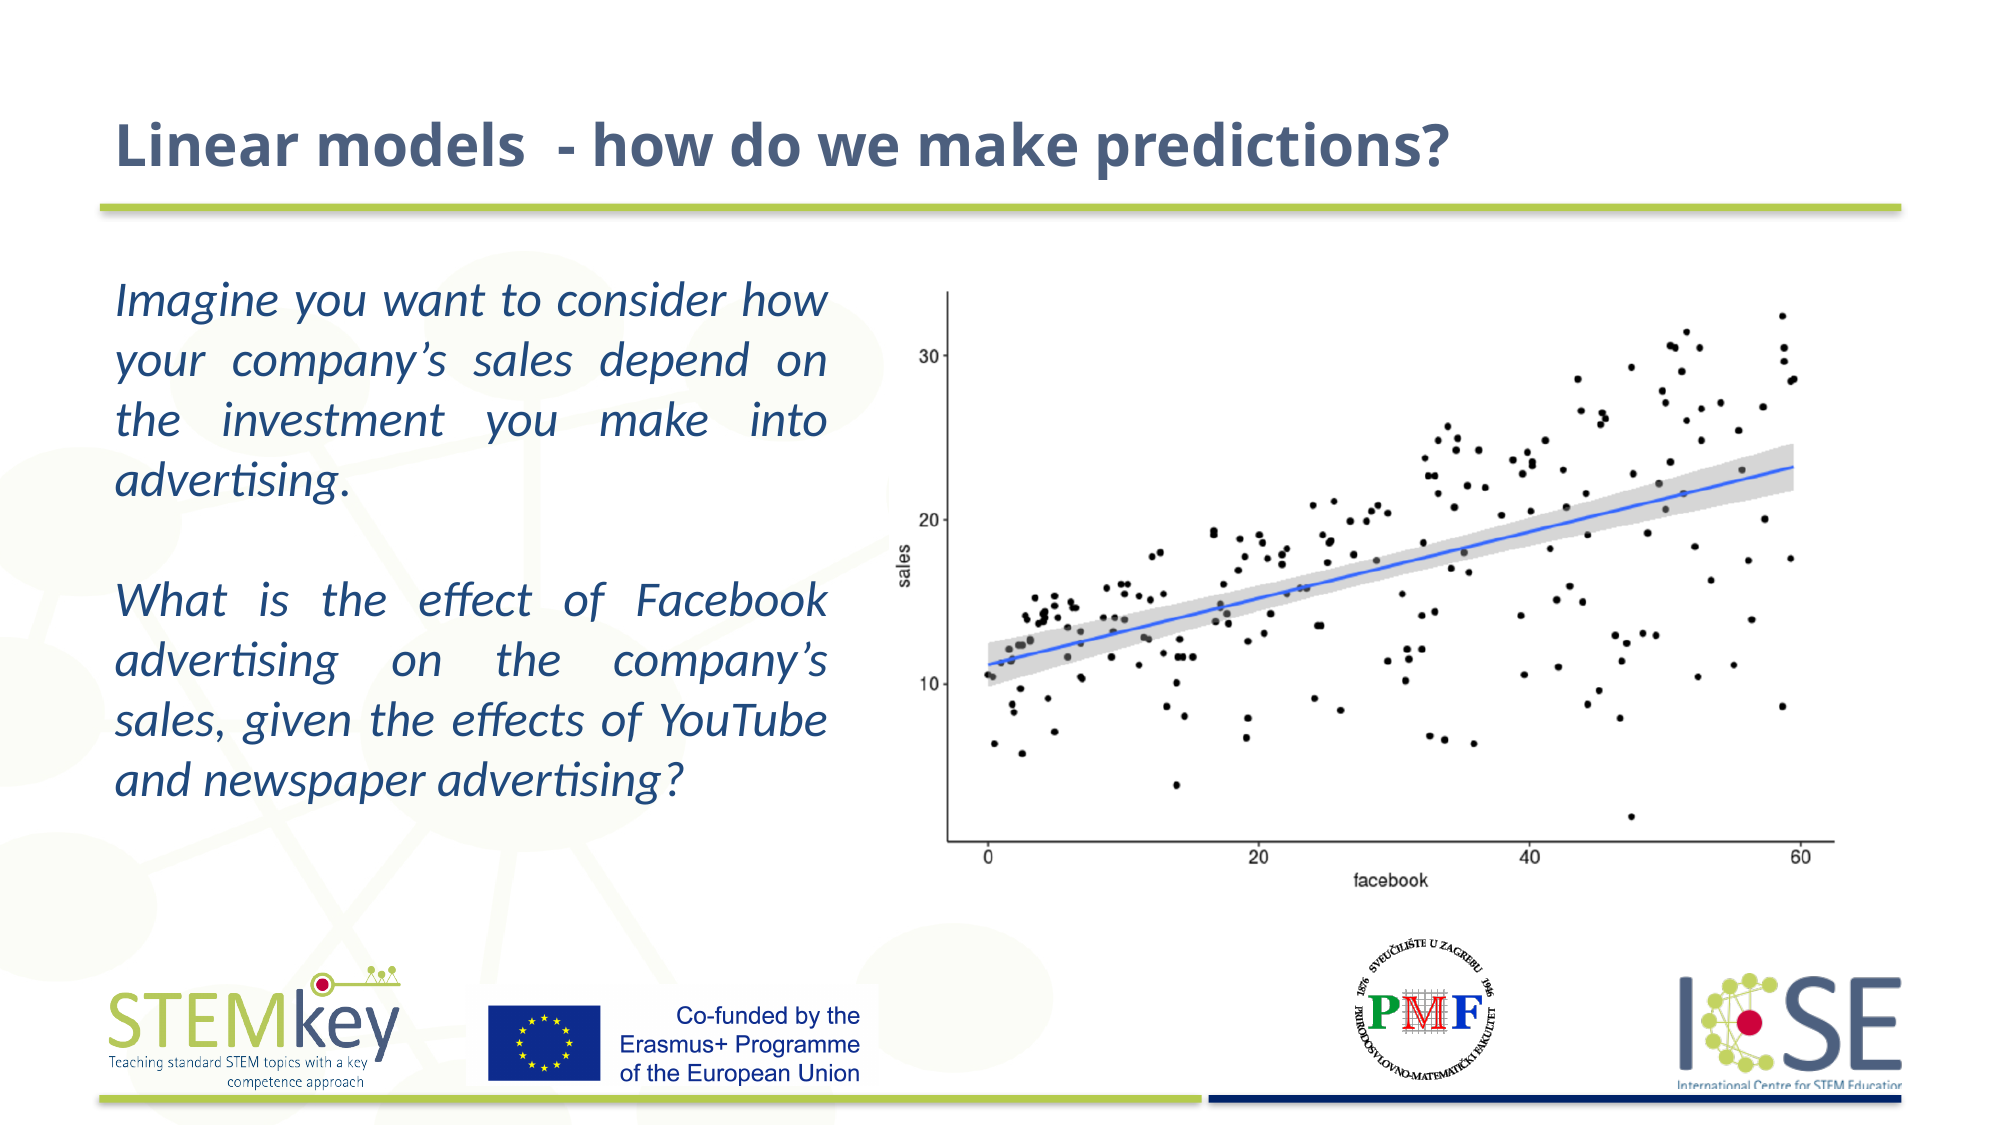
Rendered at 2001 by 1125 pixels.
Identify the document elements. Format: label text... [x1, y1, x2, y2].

picture [99, 959, 404, 1095]
picture [888, 282, 1837, 896]
picture [465, 984, 879, 1086]
title Linear models - how do we make predictions? [99, 89, 1900, 196]
text_box Imagine you want to consider how your company’s sales depend on the investment you make into advertising. What is the effect of Facebook advertising on the company’s sales, given the effects of YouTube and newspaper advertising? [99, 259, 844, 860]
picture [1355, 938, 1495, 1080]
